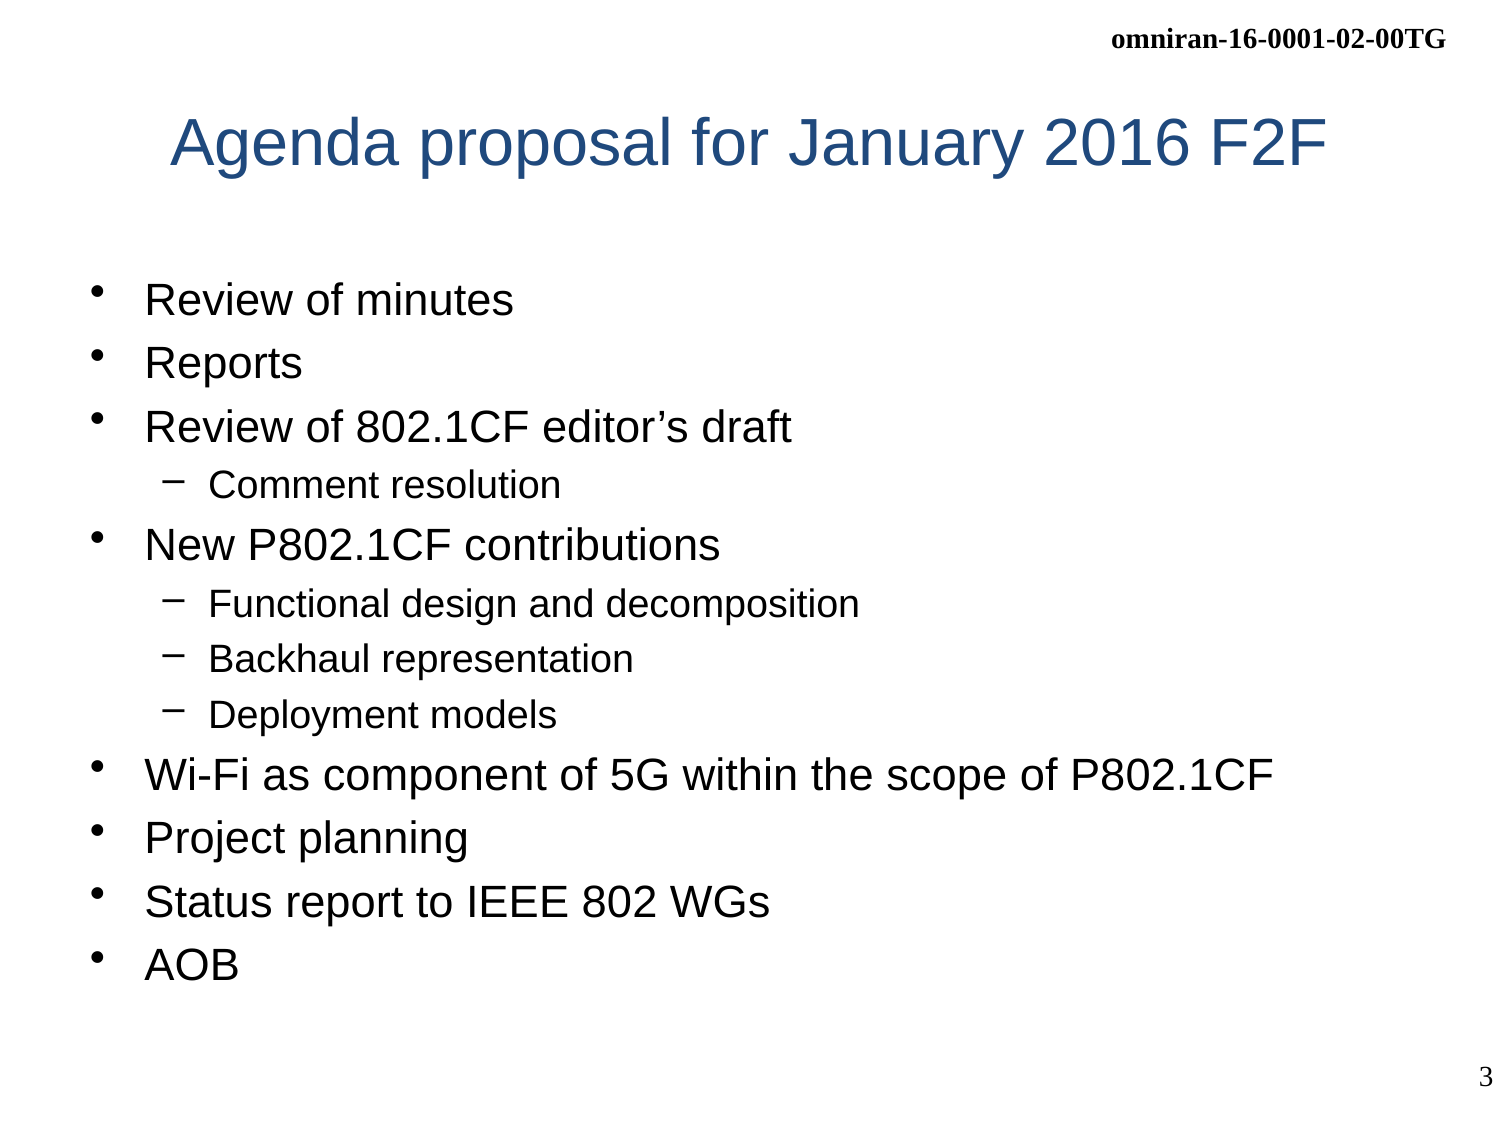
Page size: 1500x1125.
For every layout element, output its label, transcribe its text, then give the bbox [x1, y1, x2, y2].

list Review of minutes Reports Review of 802.1CF editor’s draft Comment resolution New P802.1CF contributions Functional design and decomposition Backhaul representation Deployment models Wi-Fi as component of 5G within the scope of P802.1CF Project planning Status report to IEEE 802 WGs AOB [75, 262, 1425, 1005]
title Agenda proposal for January 2016 F2F [75, 45, 1425, 233]
